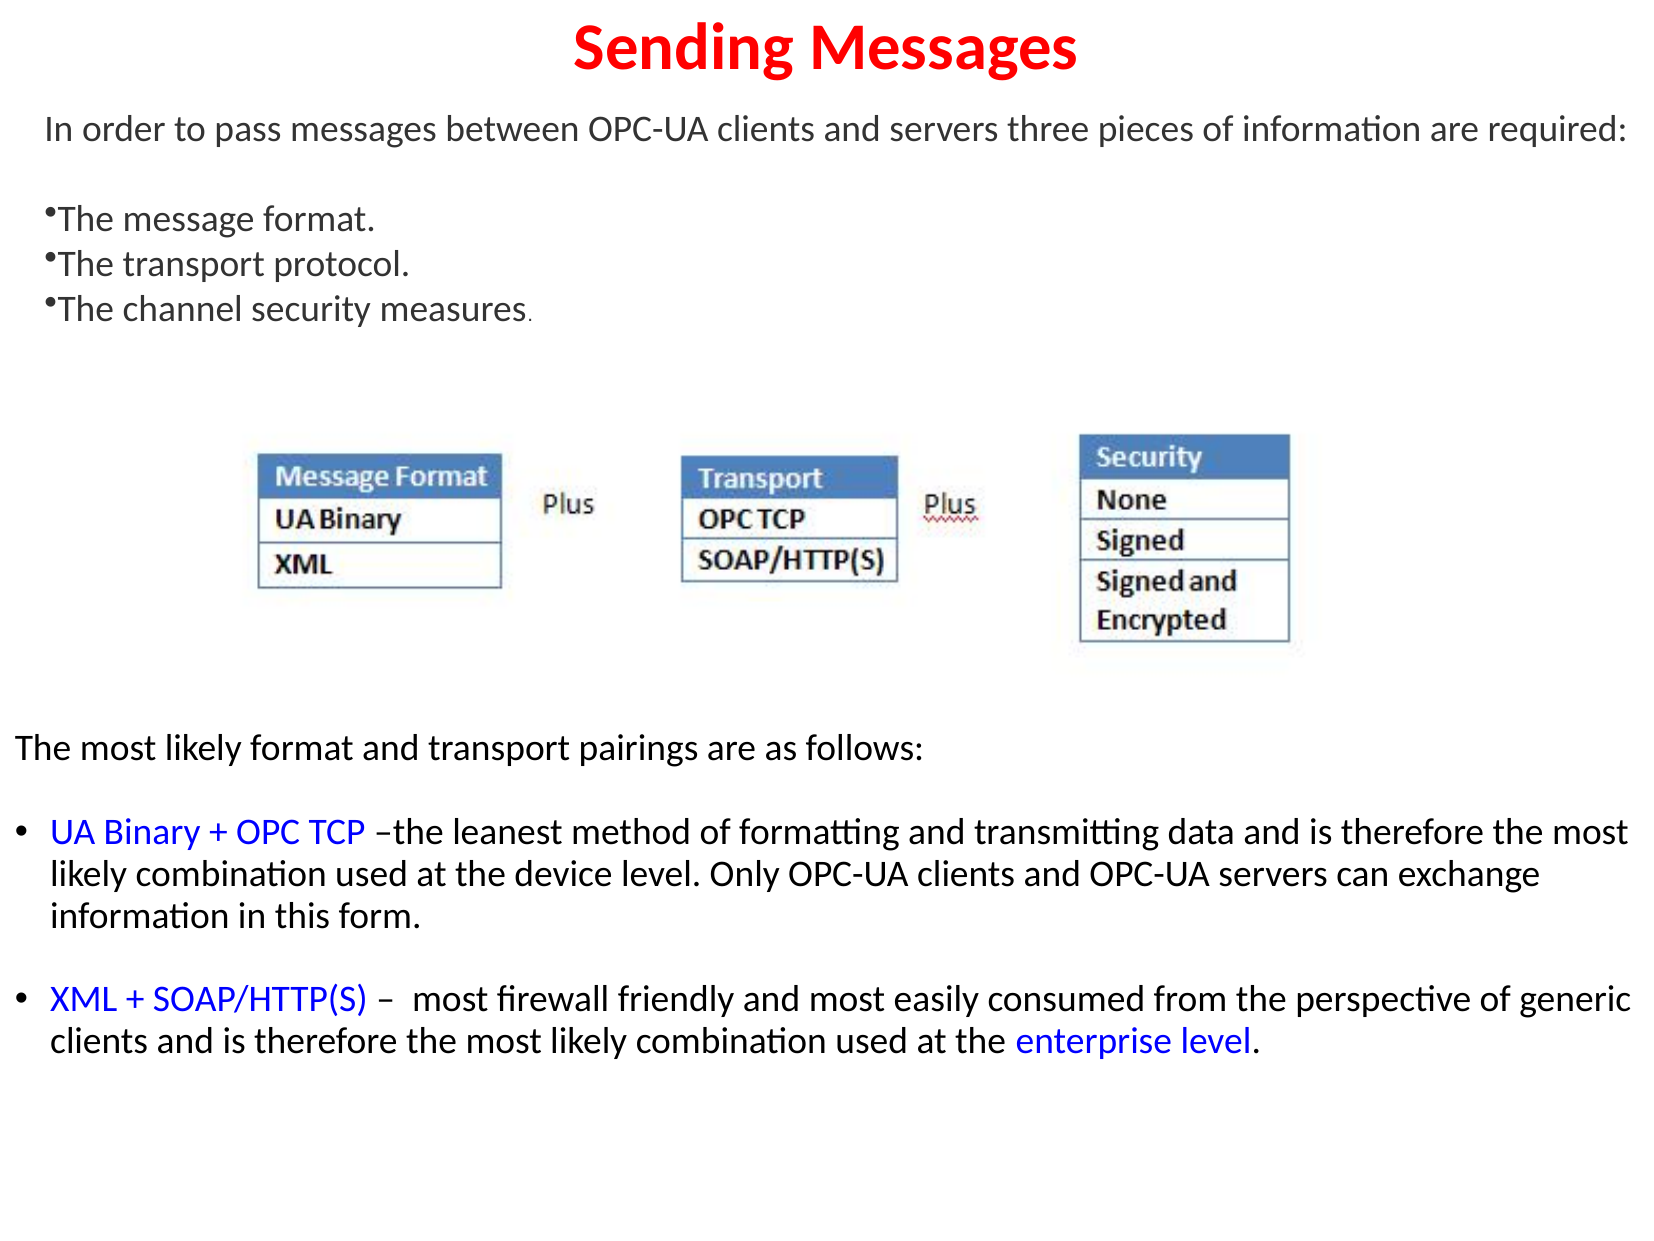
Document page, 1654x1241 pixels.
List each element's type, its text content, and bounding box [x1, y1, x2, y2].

text_box The most likely format and transport pairings are as follows: UA Binary + OPC TCP –the leanest method of formatting and transmitting data and is therefore the most likely combination used at the device level. Only OPC-UA clients and OPC-UA servers can exchange information in this form. XML + SOAP/HTTP(S) – most firewall friendly and most easily consumed from the perspective of generic clients and is therefore the most likely combination used at the enterprise level. [0, 720, 1654, 1153]
picture [176, 332, 1377, 705]
title Sending Messages [82, 0, 1571, 96]
text_box In order to pass messages between OPC-UA clients and servers three pieces of information are required: The message format. The transport protocol. The channel security measures. [29, 96, 1646, 337]
